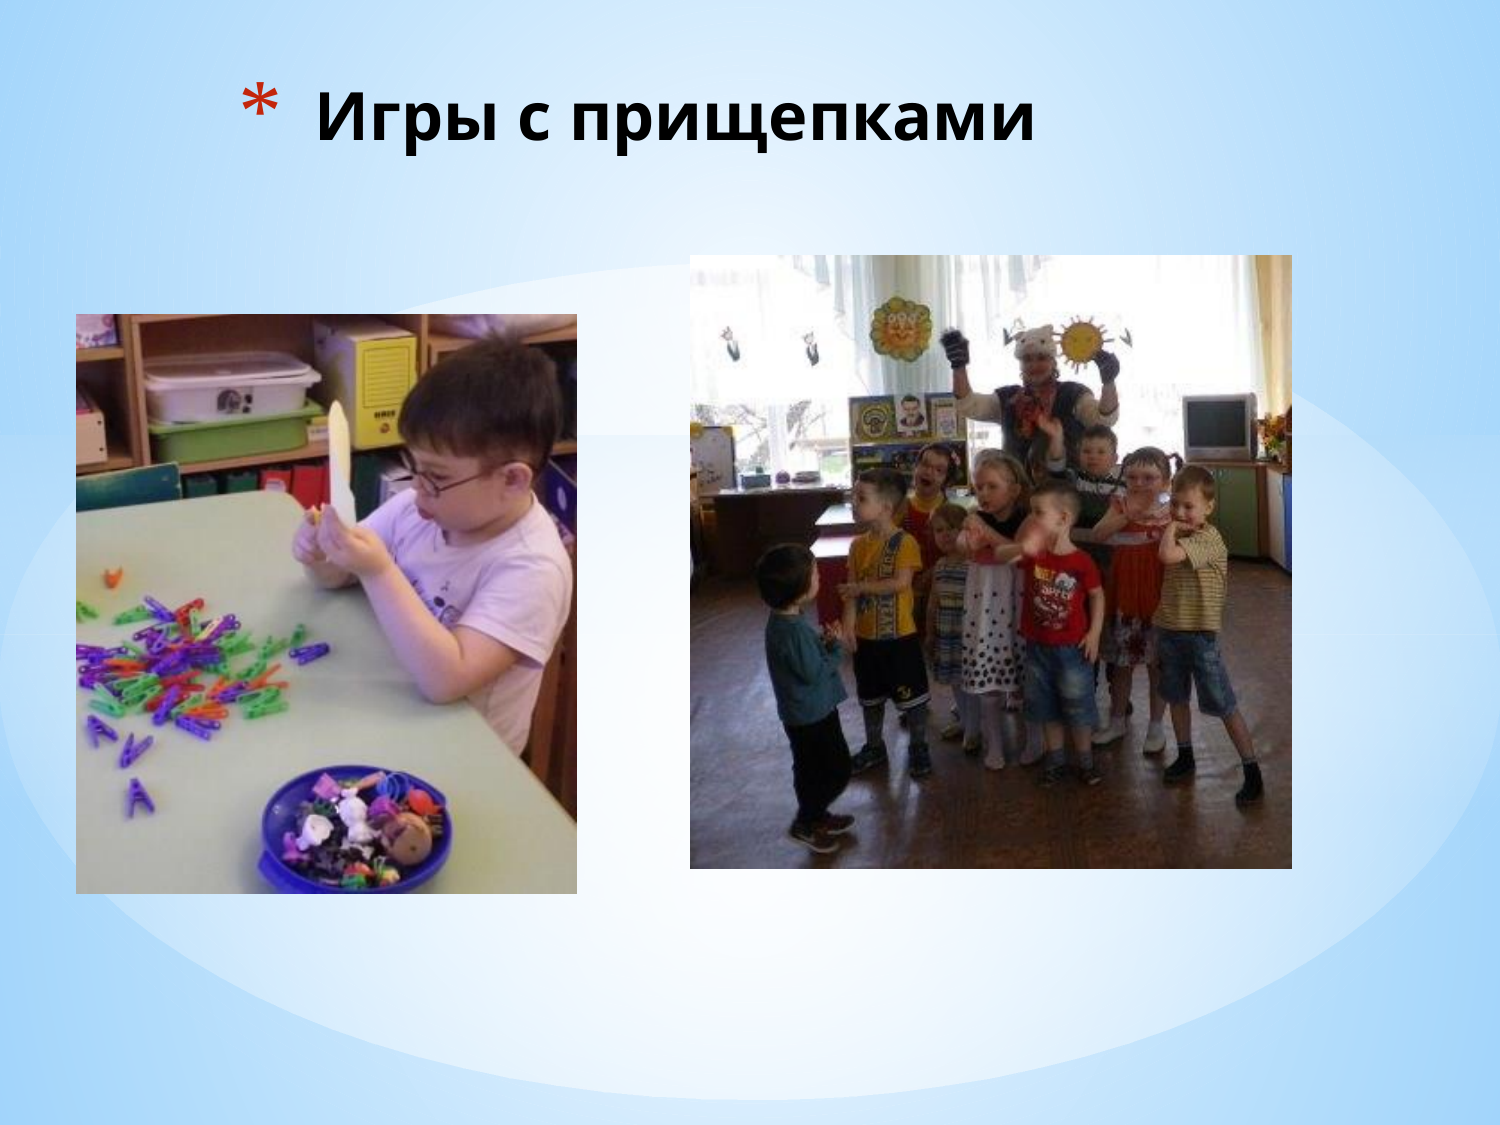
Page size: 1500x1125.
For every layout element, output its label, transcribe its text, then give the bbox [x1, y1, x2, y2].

picture [690, 255, 1292, 869]
title Игры с прищепками [194, 66, 1376, 185]
picture [76, 314, 577, 894]
